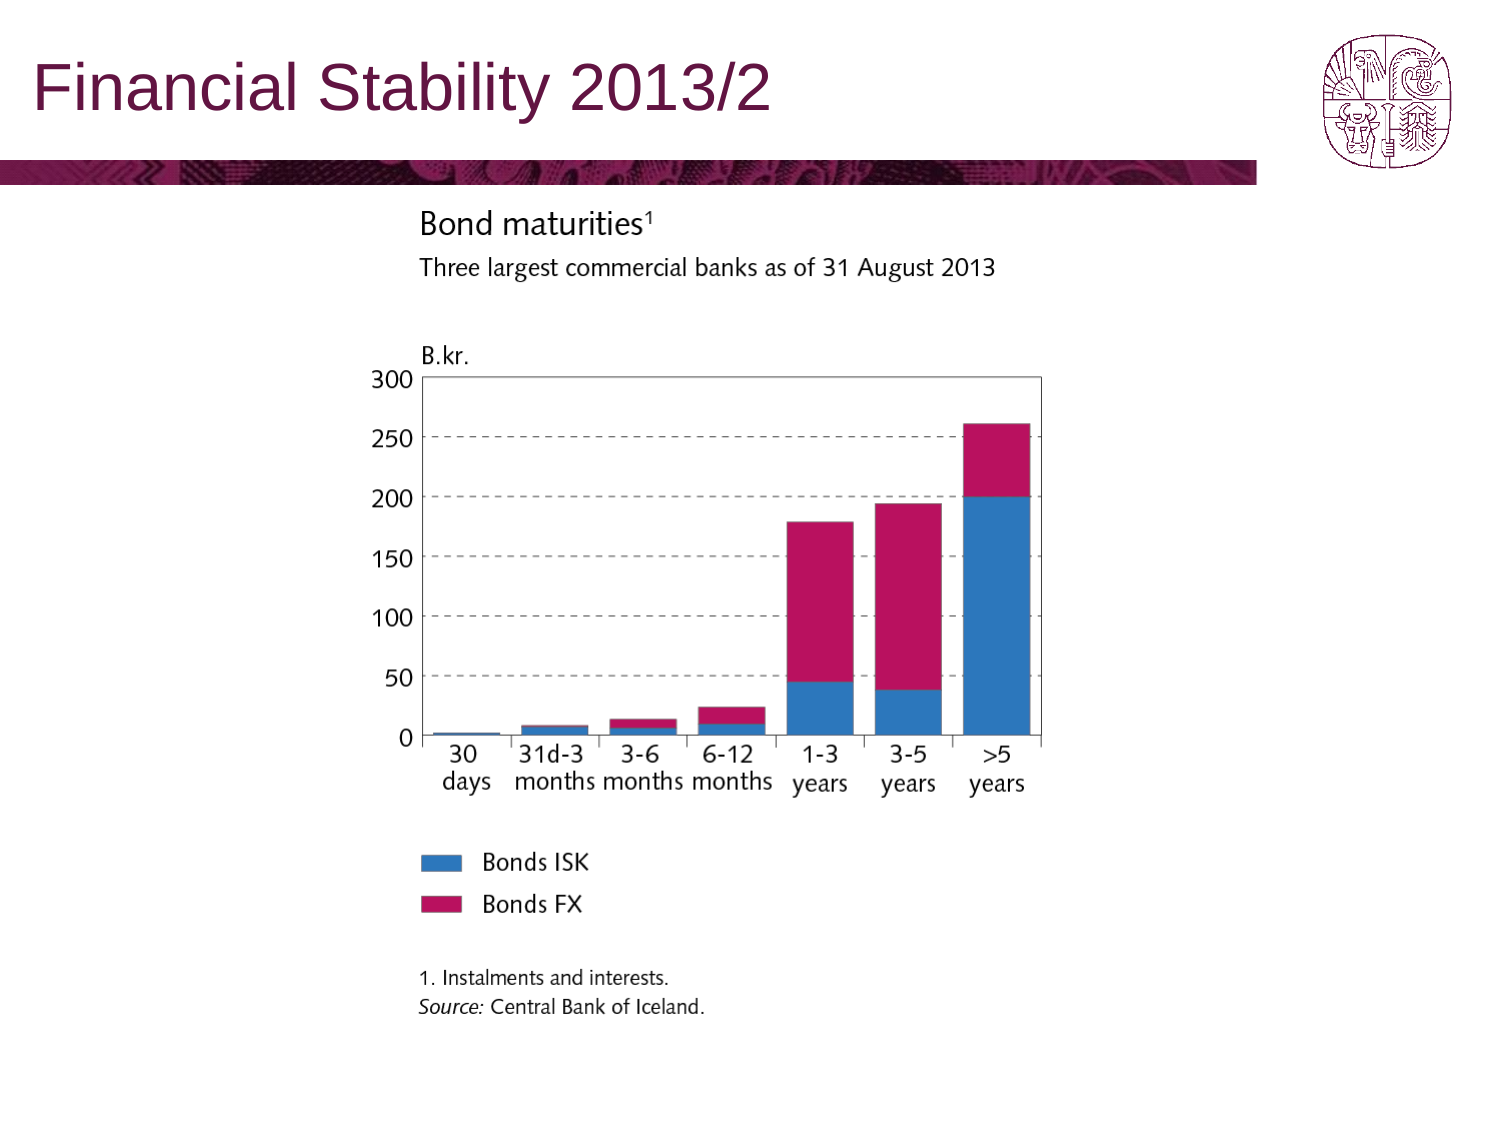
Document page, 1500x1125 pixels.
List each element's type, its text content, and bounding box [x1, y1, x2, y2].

picture [1316, 31, 1456, 173]
picture [0, 160, 1258, 185]
title Financial Stability 2013/2 [17, 19, 1247, 149]
picture [371, 195, 1043, 1087]
